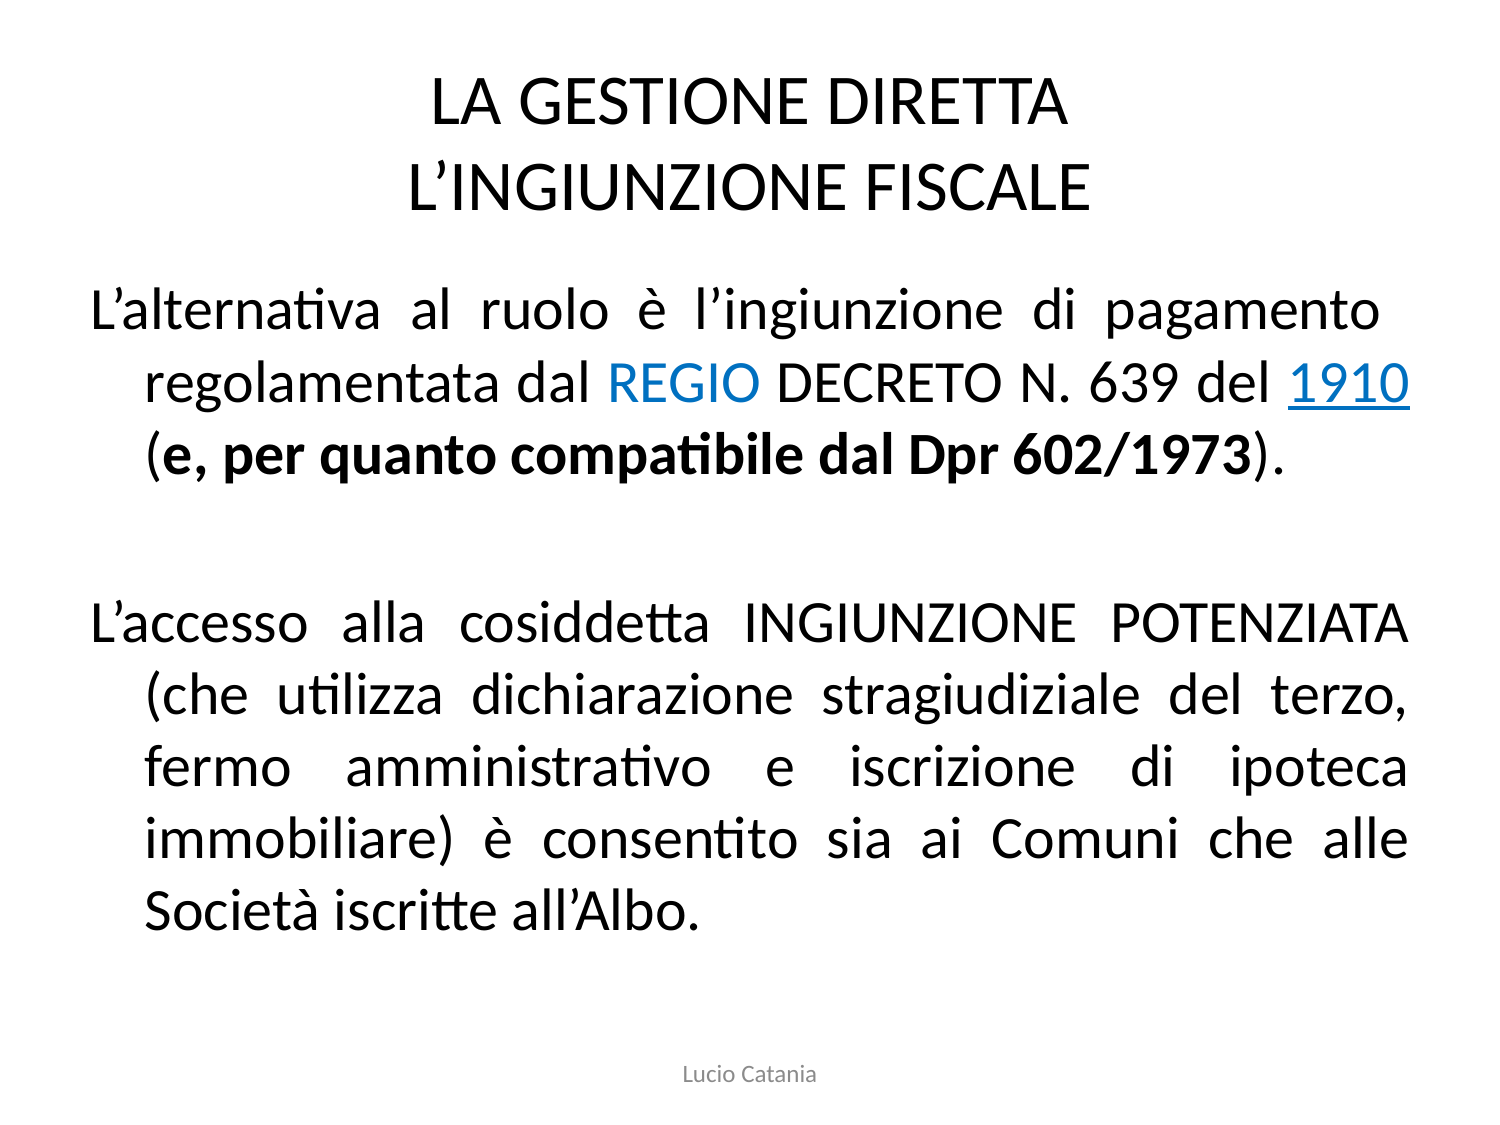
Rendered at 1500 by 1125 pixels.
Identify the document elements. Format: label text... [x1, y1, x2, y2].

list L’alternativa al ruolo è l’ingiunzione di pagamento regolamentata dal REGIO DECRETO N. 639 del 1910 (e, per quanto compatibile dal Dpr 602/1973). L’accesso alla cosiddetta INGIUNZIONE POTENZIATA (che utilizza dichiarazione stragiudiziale del terzo, fermo amministrativo e iscrizione di ipoteca immobiliare) è consentito sia ai Comuni che alle Società iscritte all’Albo. [75, 262, 1425, 1005]
footer Lucio Catania [512, 1042, 988, 1103]
title LA GESTIONE DIRETTA L’INGIUNZIONE FISCALE [75, 45, 1425, 233]
